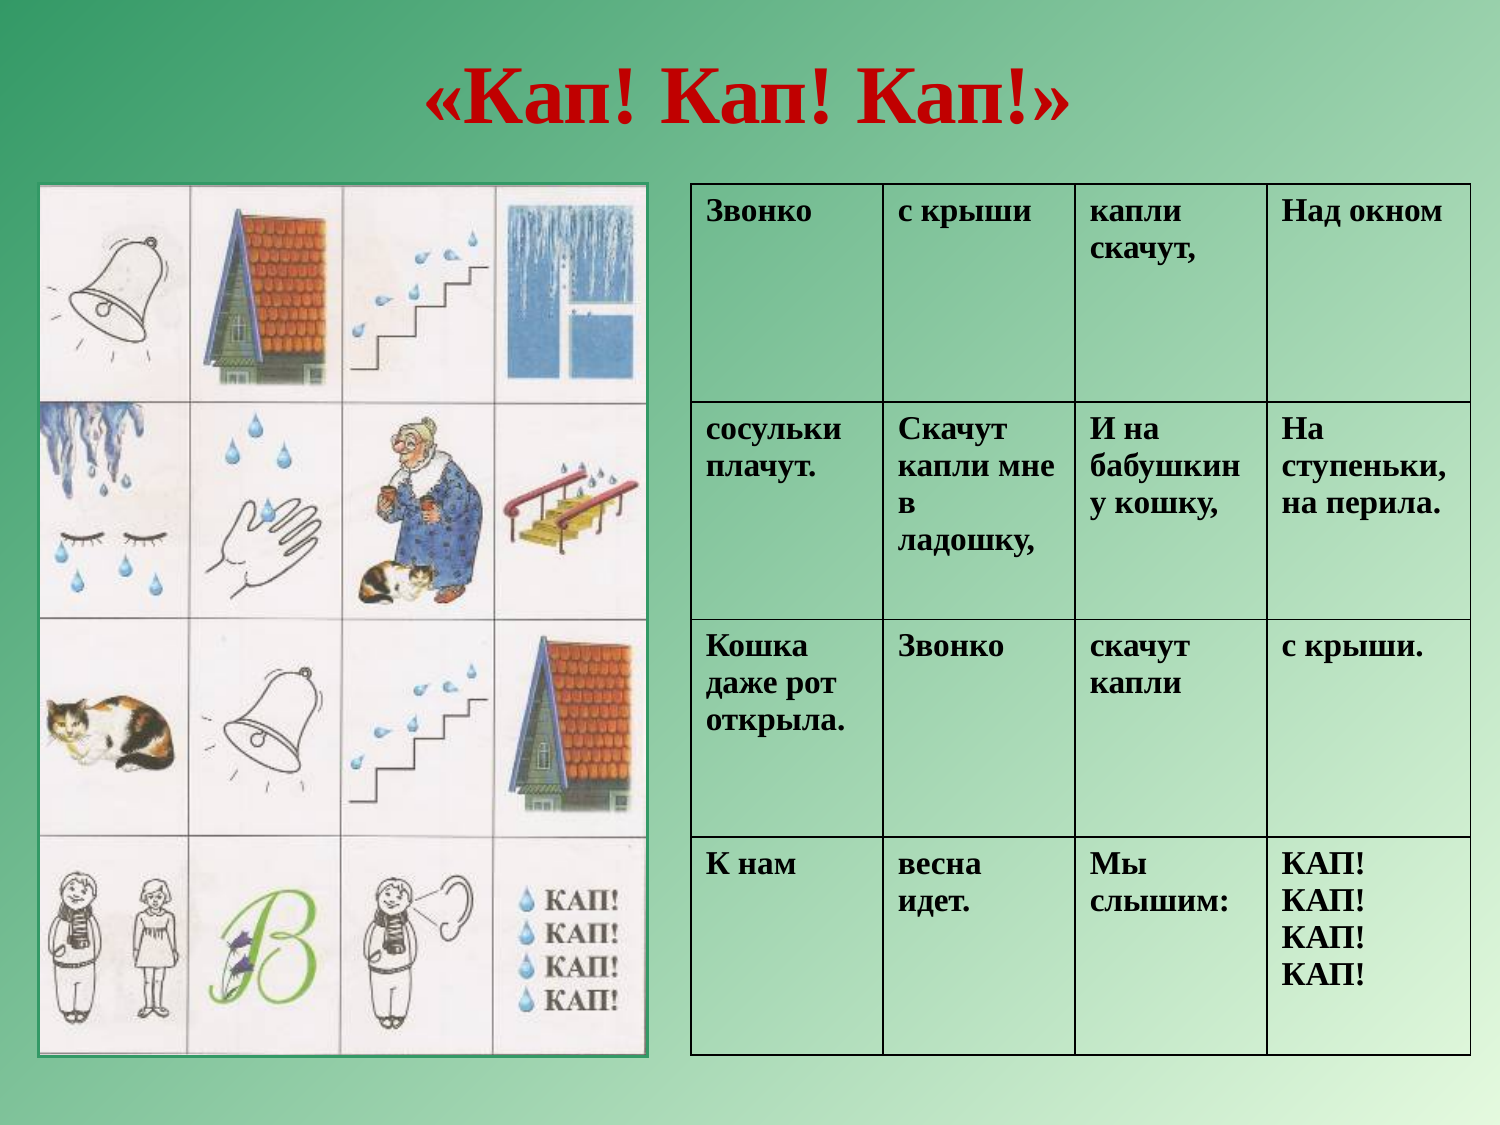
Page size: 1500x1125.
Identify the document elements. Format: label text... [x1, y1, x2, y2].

table_cell КАП! КАП! КАП! КАП! [1268, 838, 1470, 1054]
table_cell Звонко [884, 620, 1074, 836]
table_cell На ступеньки, на перила. [1268, 403, 1470, 619]
table_cell весна идет. [884, 838, 1074, 1054]
table_cell Кошка даже рот открыла. [692, 620, 882, 836]
table_header капли скачут, [1076, 185, 1266, 401]
table_cell Мы слышим: [1076, 838, 1266, 1054]
table_cell И на бабушкину кошку, [1076, 403, 1266, 619]
table_cell сосульки плачут. [692, 403, 882, 619]
picture [39, 184, 646, 1056]
table_cell К нам [692, 838, 882, 1054]
table_header Звонко [692, 185, 882, 401]
table_cell скачут капли [1076, 620, 1266, 836]
text_box «Кап! Кап! Кап!» [407, 32, 1105, 148]
table_cell с крыши. [1268, 620, 1470, 836]
table_header с крыши [884, 185, 1074, 401]
table_cell Скачут капли мне в ладошку, [884, 403, 1074, 619]
table_header Над окном [1268, 185, 1470, 401]
